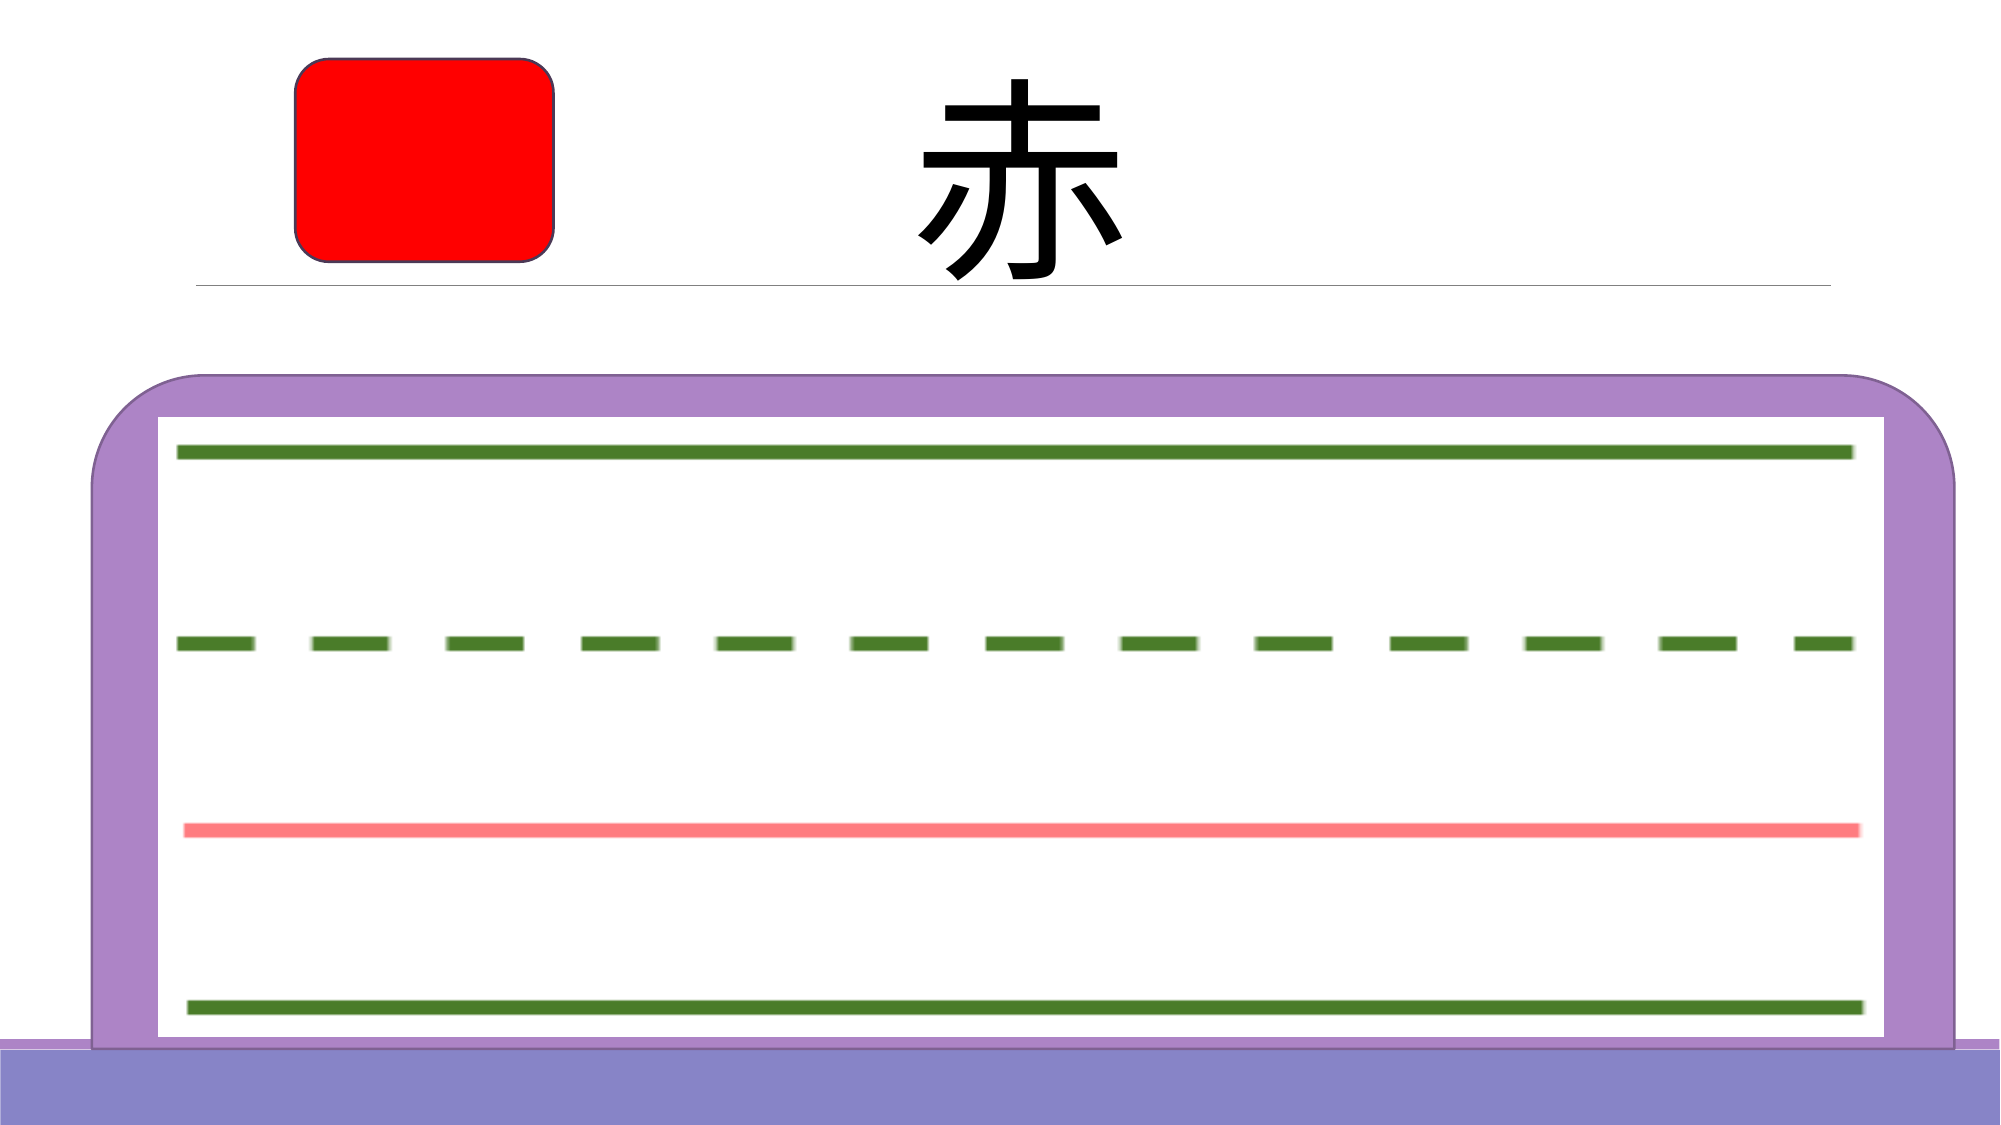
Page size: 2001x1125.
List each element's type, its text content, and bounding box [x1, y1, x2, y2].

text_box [91, 374, 1955, 1050]
text_box [293, 57, 555, 264]
title 赤 [195, 76, 1846, 315]
